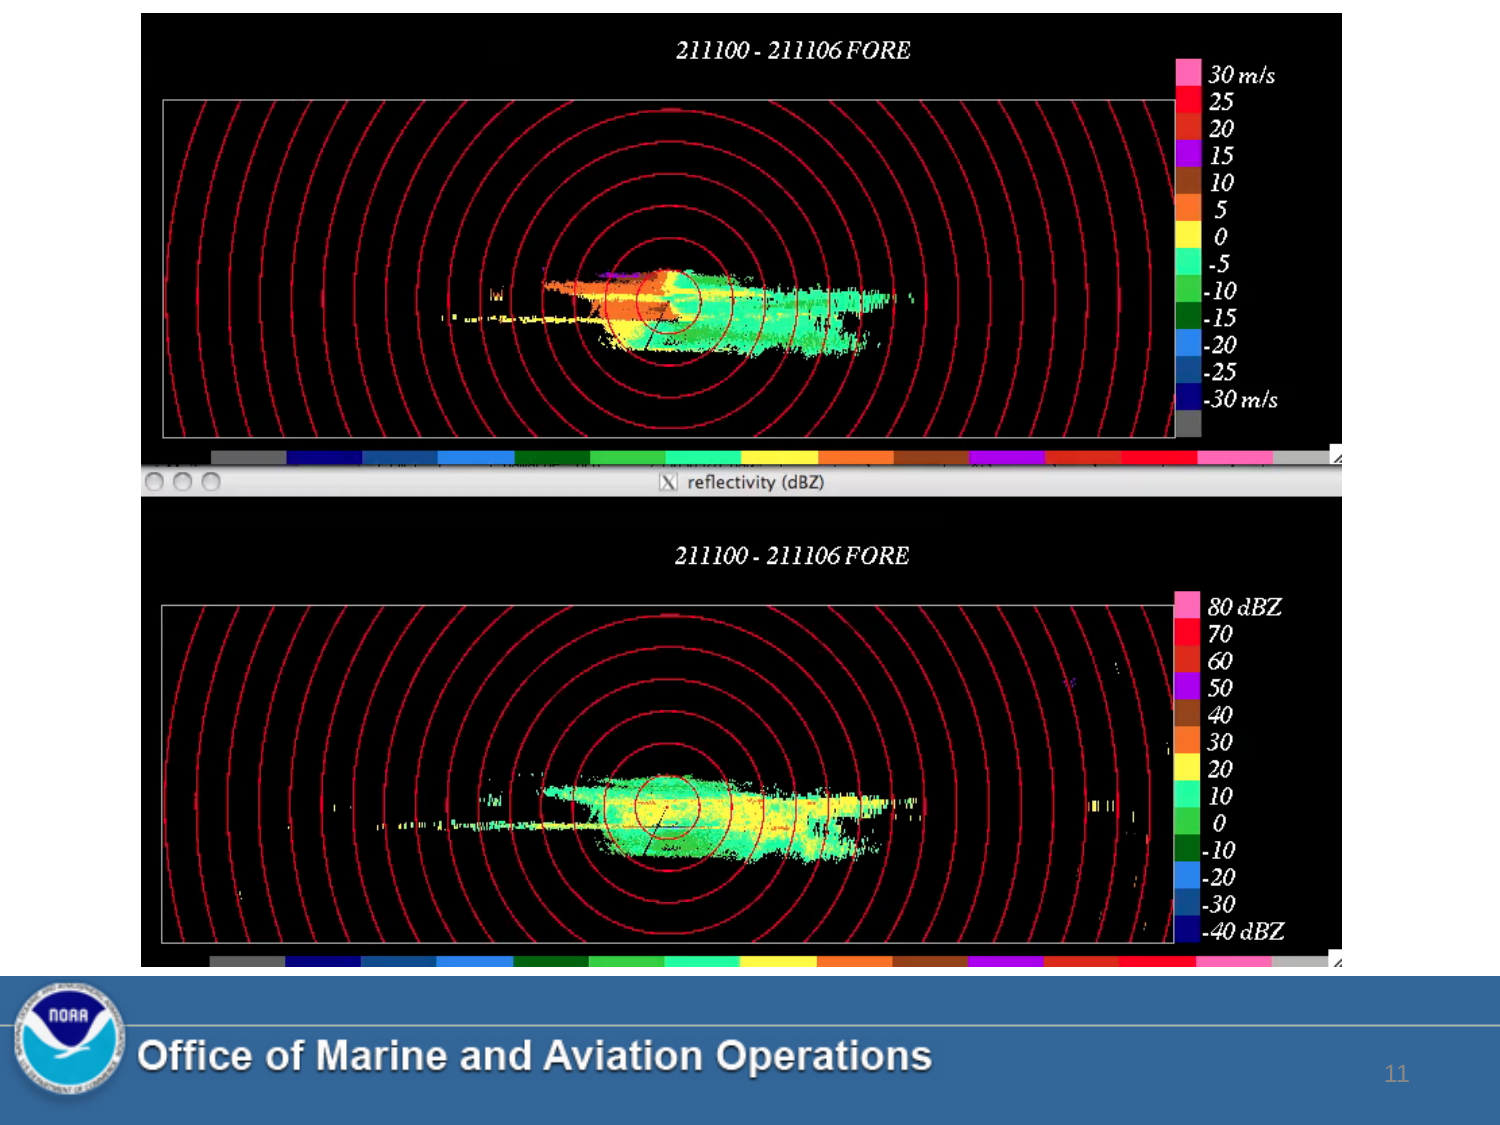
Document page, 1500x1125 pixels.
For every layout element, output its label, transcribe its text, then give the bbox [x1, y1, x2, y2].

picture [0, 976, 1500, 1125]
picture [140, 13, 1342, 967]
slide_number 11 [1074, 1042, 1425, 1103]
